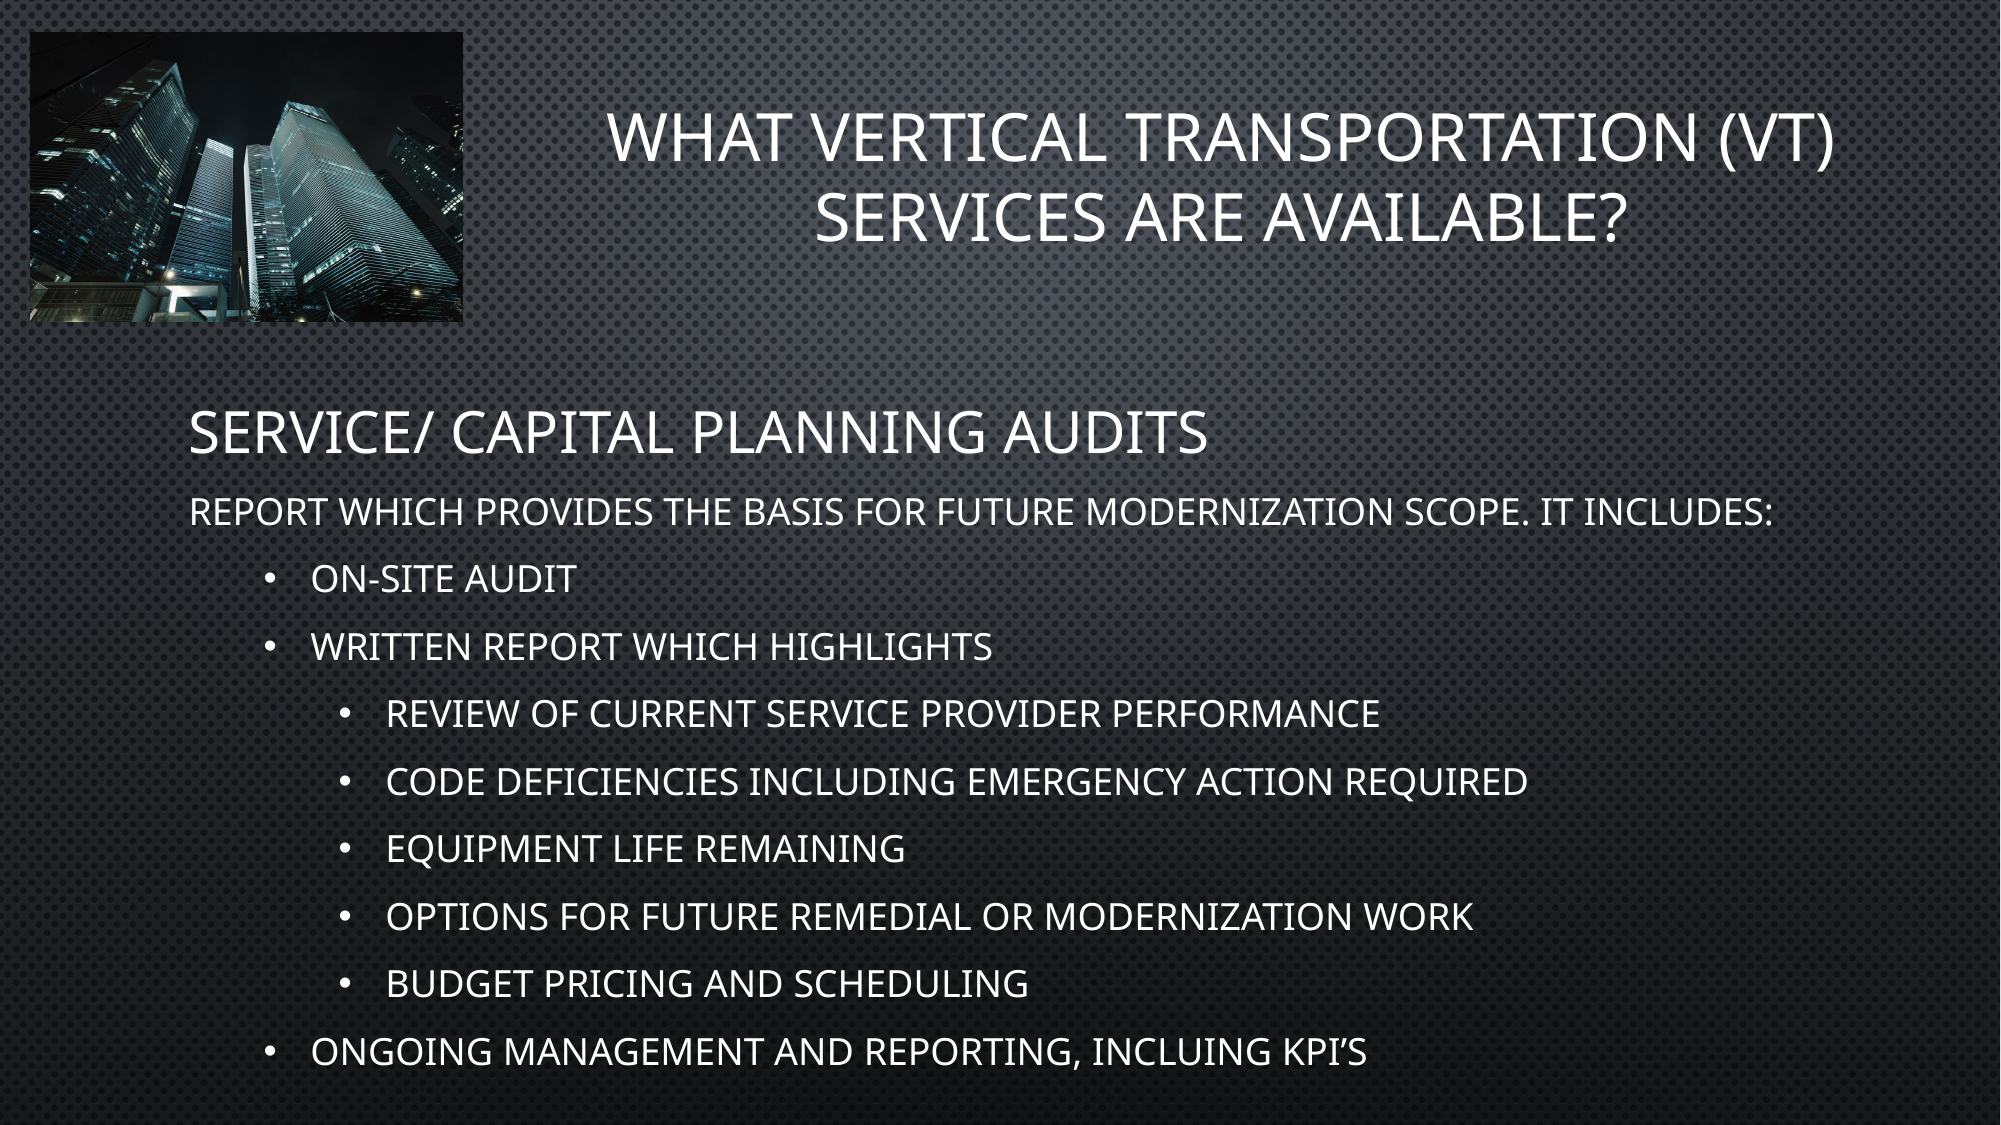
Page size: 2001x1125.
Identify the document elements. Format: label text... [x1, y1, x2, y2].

text_box SERVICE/ CAPITAL PLANNING AUDITS REPORT WHICH PROVIDES THE BASIS FOR FUTURE MODERNIZATION SCOPE. IT INCLUDES: ON-SITE AUDIT WRITTEN REPORT WHICH HIGHLIGHTS REVIEW OF CURRENT SERVICE PROVIDER PERFORMANCE CODE DEFICIENCIES INCLUDING EMERGENCY ACTION REQUIRED EQUIPMENT LIFE REMAINING OPTIONS FOR FUTURE REMEDIAL OR MODERNIZATION WORK BUDGET PRICING AND SCHEDULING ONGOING MANAGEMENT AND REPORTING, INCLUING KPI’S [173, 352, 1826, 1081]
picture [29, 32, 463, 322]
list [509, 437, 1490, 951]
text_box WHAT VERTICAL TRANSPORTATION (vt) services are available? [510, 46, 1934, 303]
